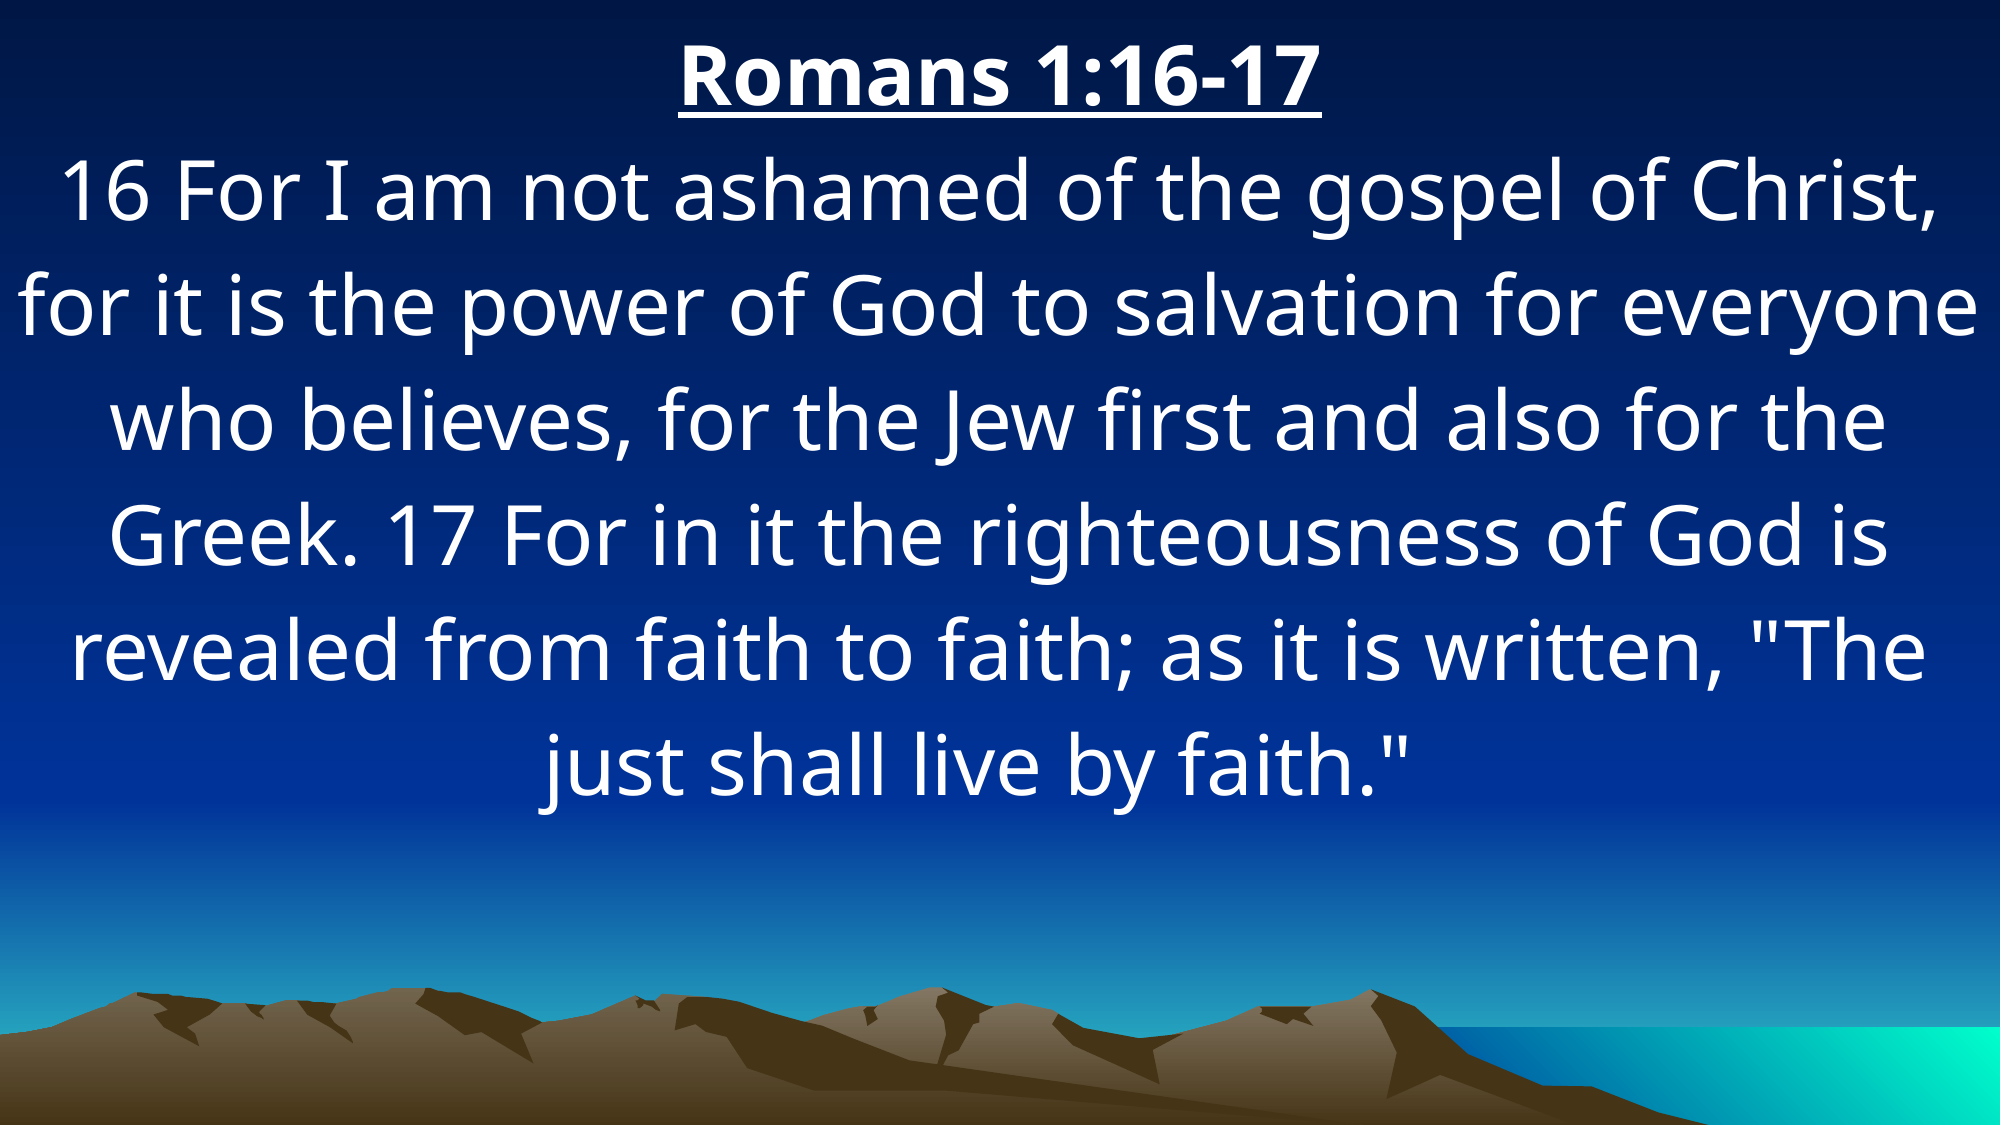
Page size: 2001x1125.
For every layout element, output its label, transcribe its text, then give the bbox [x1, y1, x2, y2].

text_box Romans 1:16-17 16 For I am not ashamed of the gospel of Christ, for it is the power of God to salvation for everyone who believes, for the Jew first and also for the Greek. 17 For in it the righteousness of God is revealed from faith to faith; as it is written, "The just shall live by faith." [0, 0, 2000, 988]
